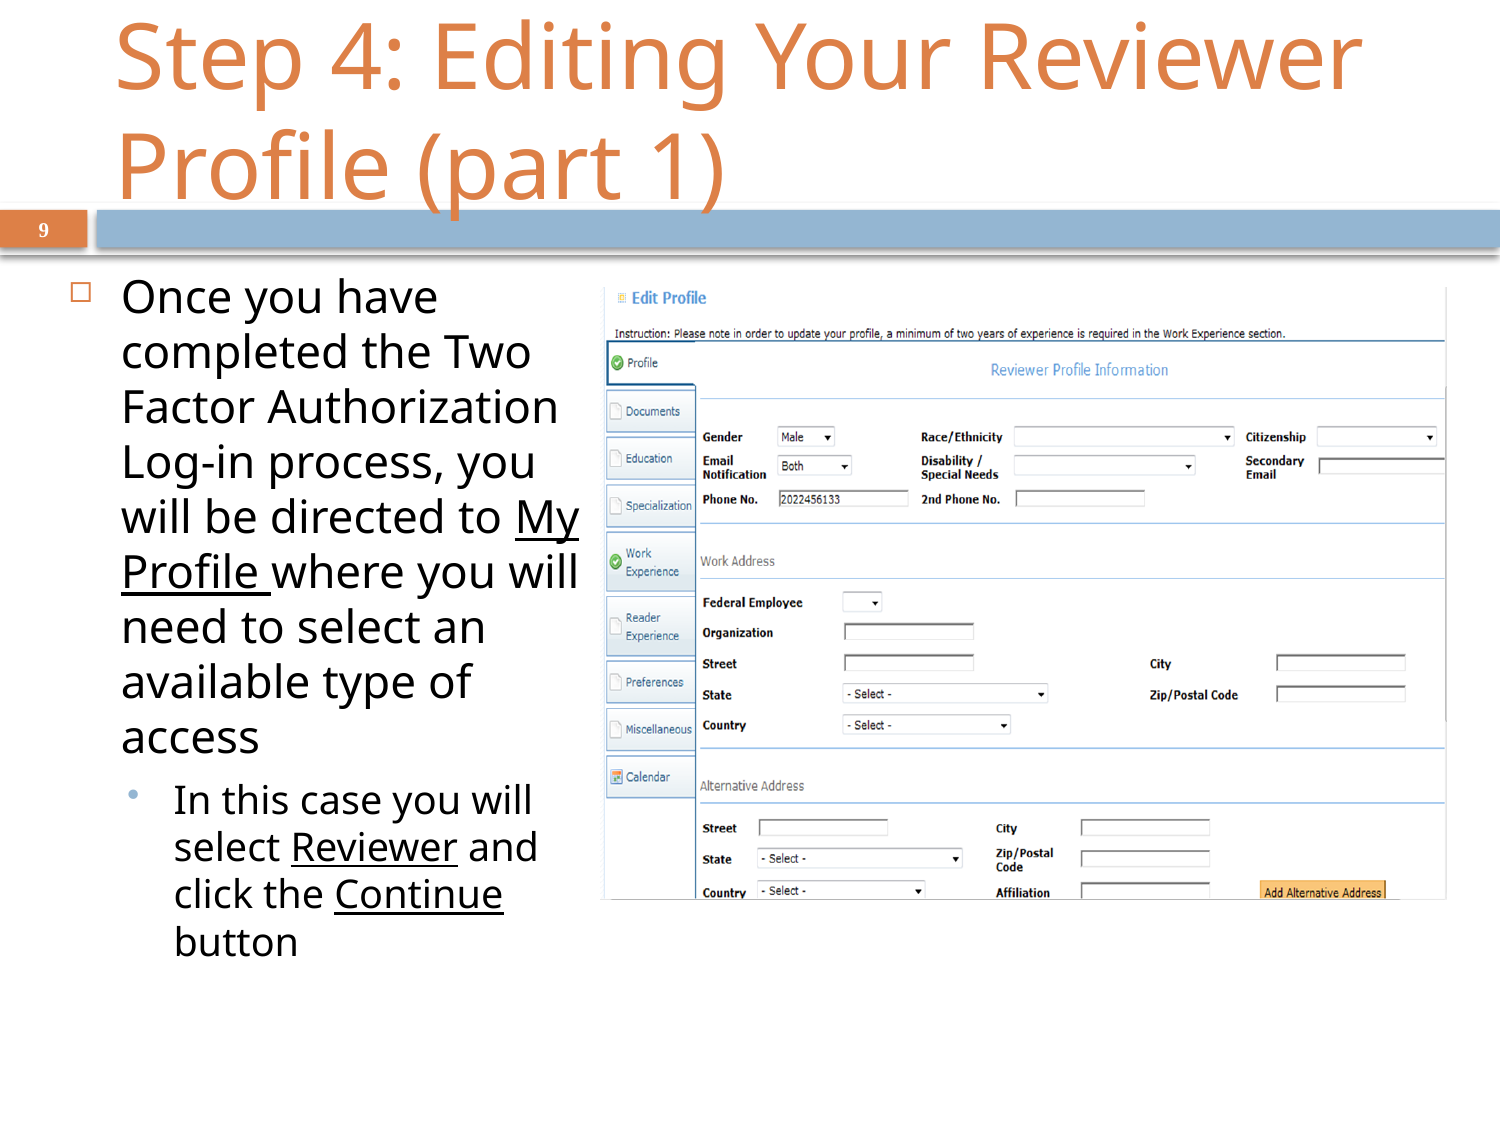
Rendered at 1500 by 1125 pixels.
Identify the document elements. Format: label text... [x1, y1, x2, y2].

title Step 4: Editing Your Reviewer Profile (part 1) [99, 125, 1438, 200]
list Once you have completed the Two Factor Authorization Log-in process, you will be directed to My Profile where you will need to select an available type of access In this case you will select Reviewer and click the Continue button [53, 260, 600, 1011]
picture [599, 287, 1447, 901]
slide_number 9 [0, 208, 88, 249]
